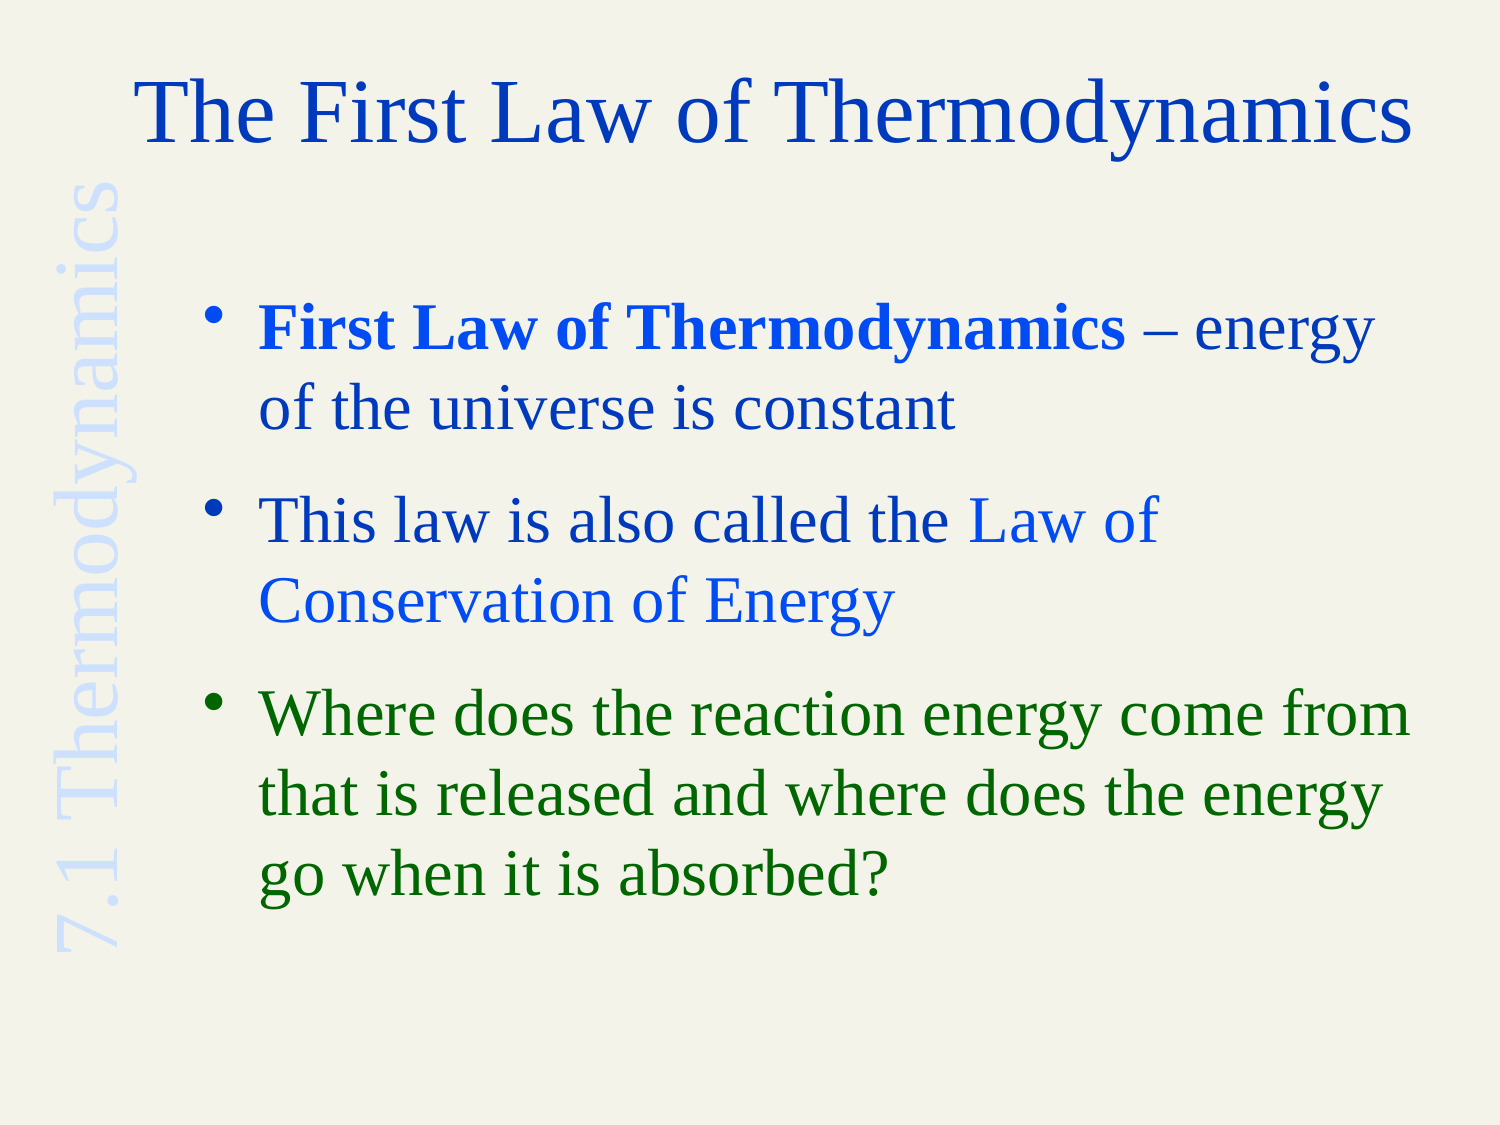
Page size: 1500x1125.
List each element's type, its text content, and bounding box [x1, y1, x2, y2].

list First Law of Thermodynamics – energy of the universe is constant This law is also called the Law of Conservation of Energy Where does the reaction energy come from that is released and where does the energy go when it is absorbed? [187, 275, 1463, 963]
text_box 7.1 Thermodynamics [0, 62, 163, 1075]
title The First Law of Thermodynamics [62, 12, 1488, 200]
